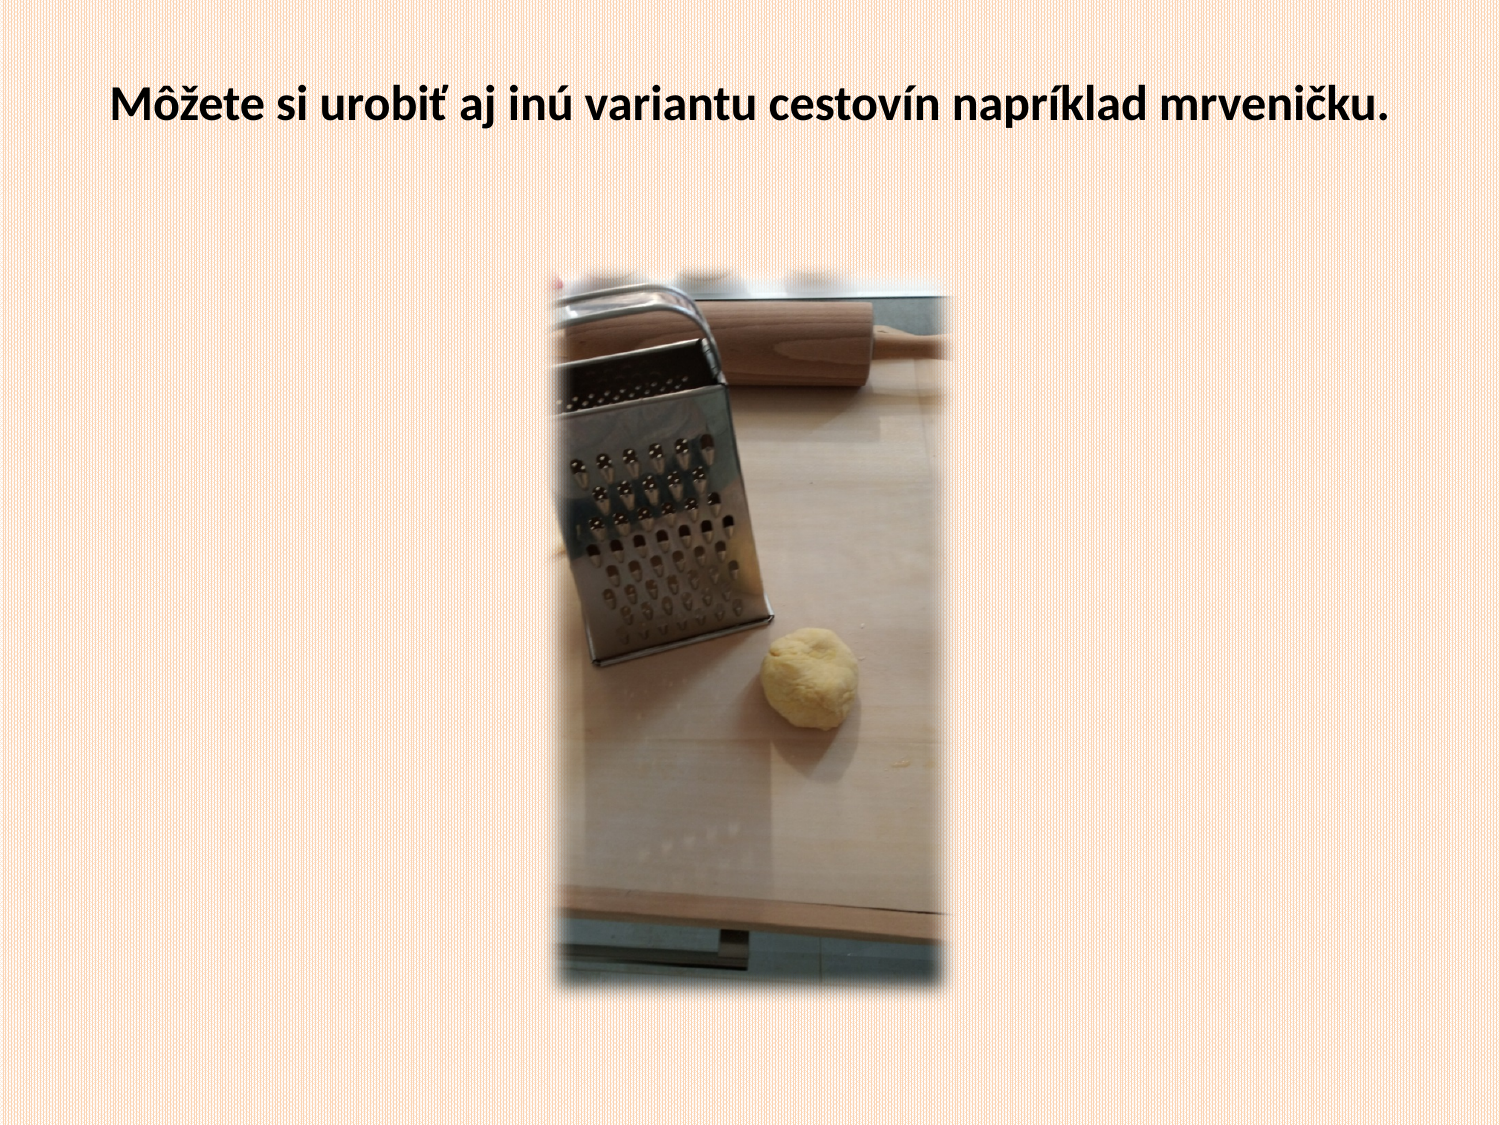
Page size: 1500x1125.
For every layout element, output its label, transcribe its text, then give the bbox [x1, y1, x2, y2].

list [540, 262, 960, 1006]
title Môžete si urobiť aj inú variantu cestovín napríklad mrveničku. [75, 45, 1425, 233]
